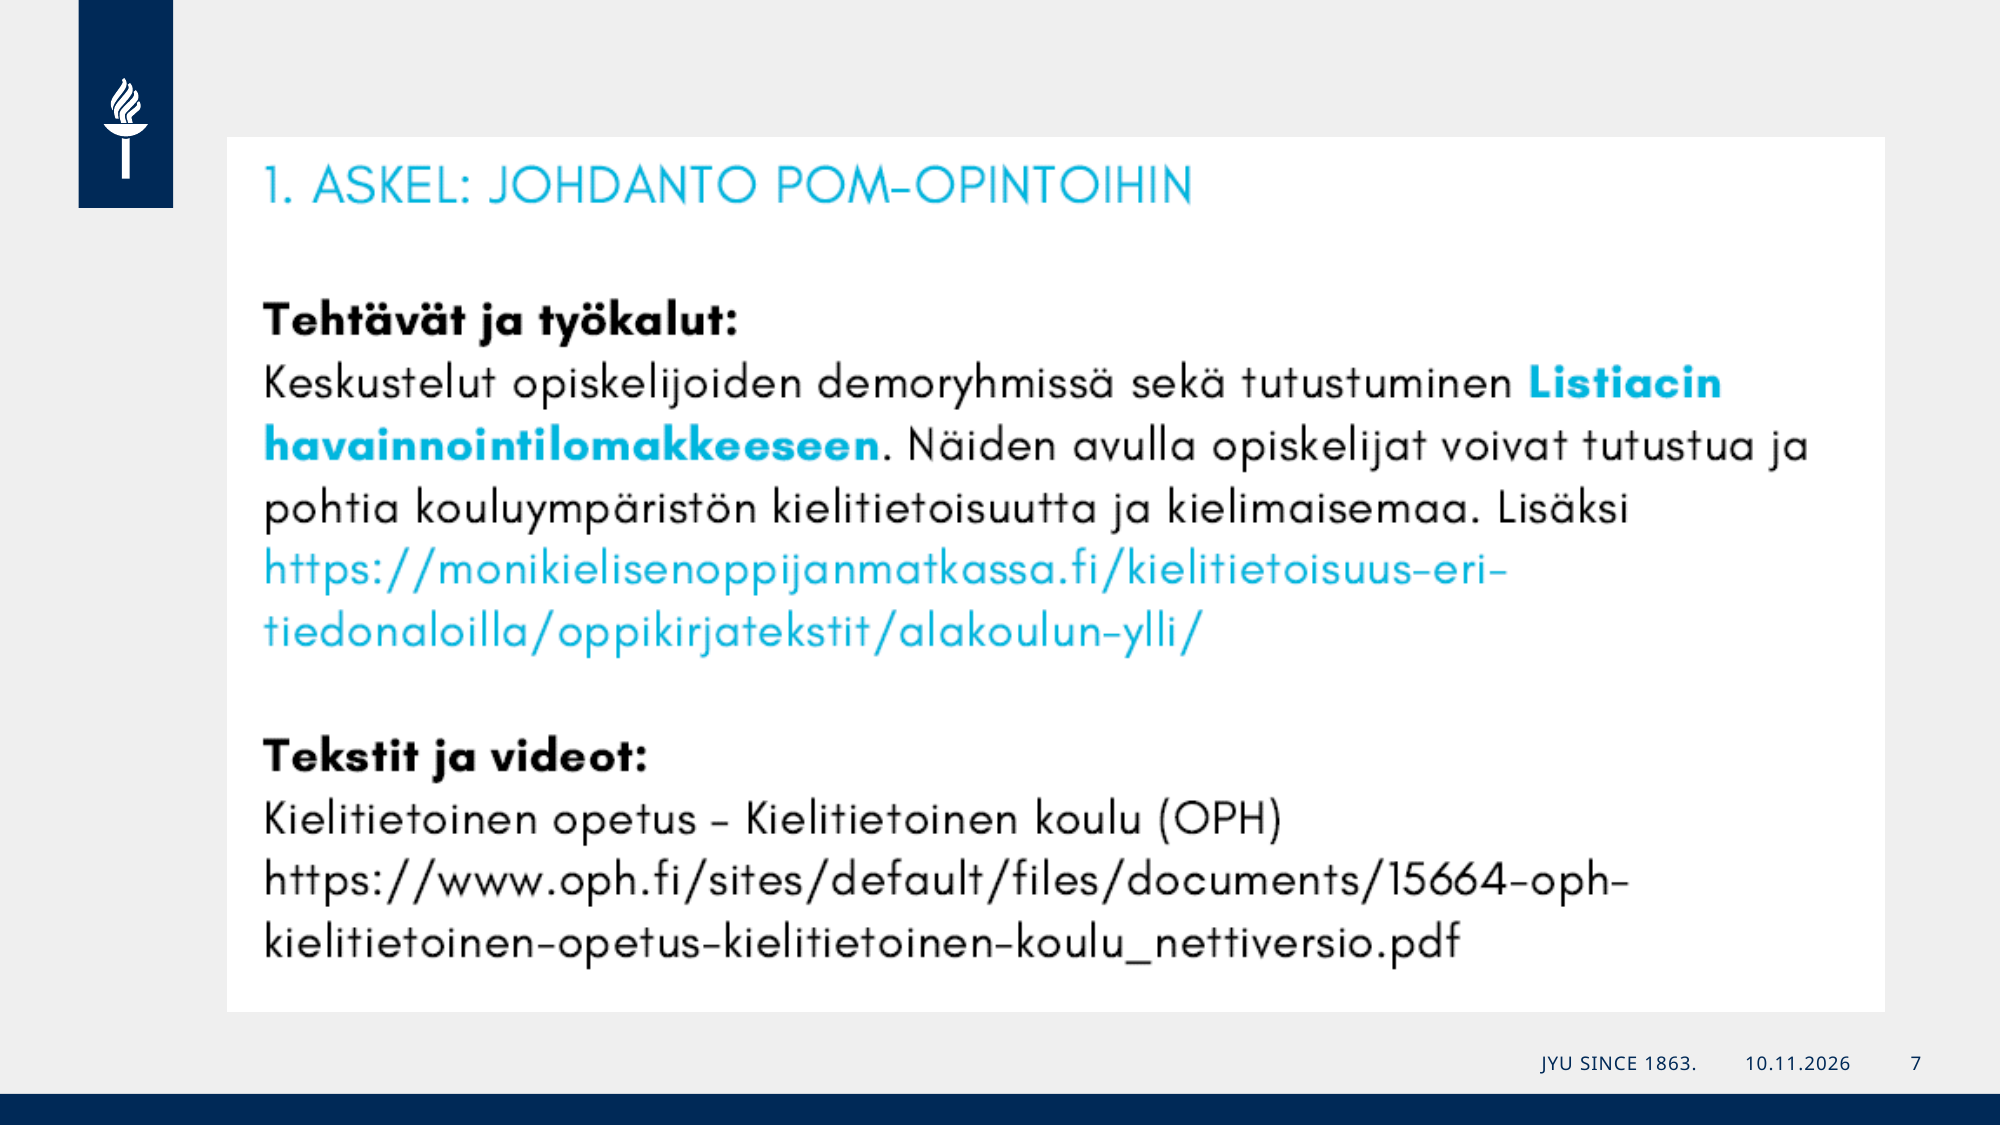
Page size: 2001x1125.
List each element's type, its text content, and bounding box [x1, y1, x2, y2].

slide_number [1697, 1046, 1850, 1083]
slide_number 7 [1850, 1046, 1922, 1083]
picture [226, 137, 1885, 1012]
footer JYU Since 1863. [999, 1046, 1697, 1083]
